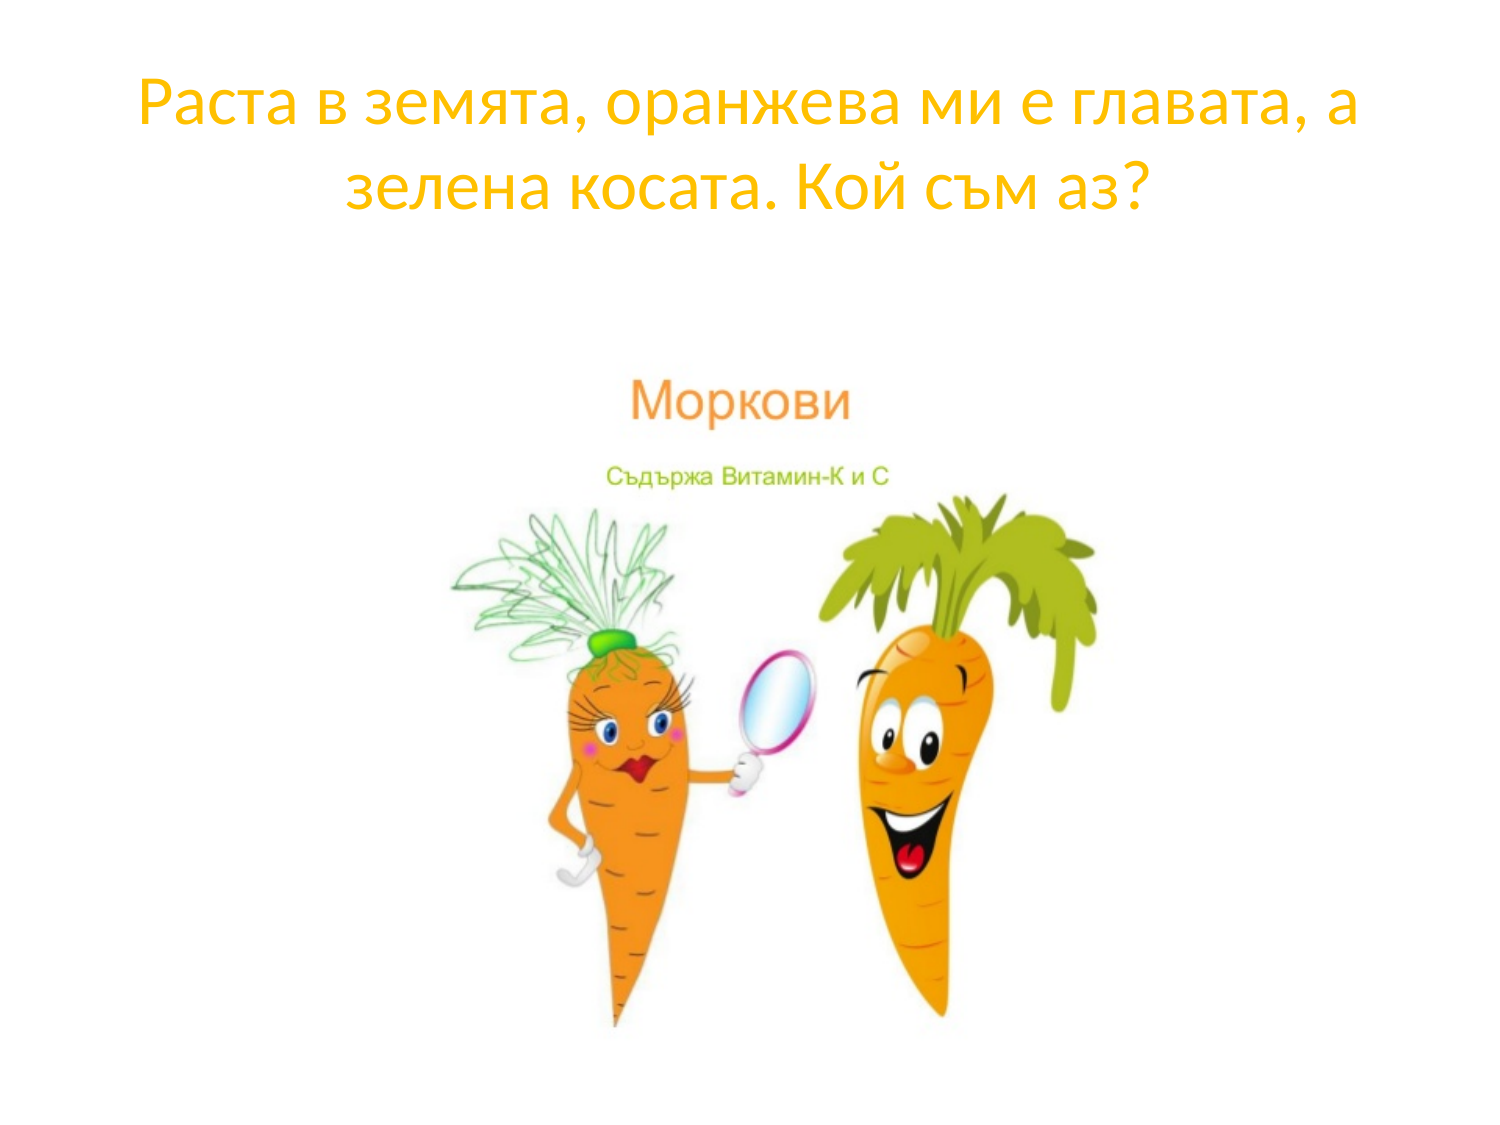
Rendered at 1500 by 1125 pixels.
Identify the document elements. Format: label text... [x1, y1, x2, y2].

picture [241, 337, 1240, 1087]
title Раста в земята, оранжева ми е главата, а зелена косата. Кой съм аз? [75, 45, 1425, 233]
